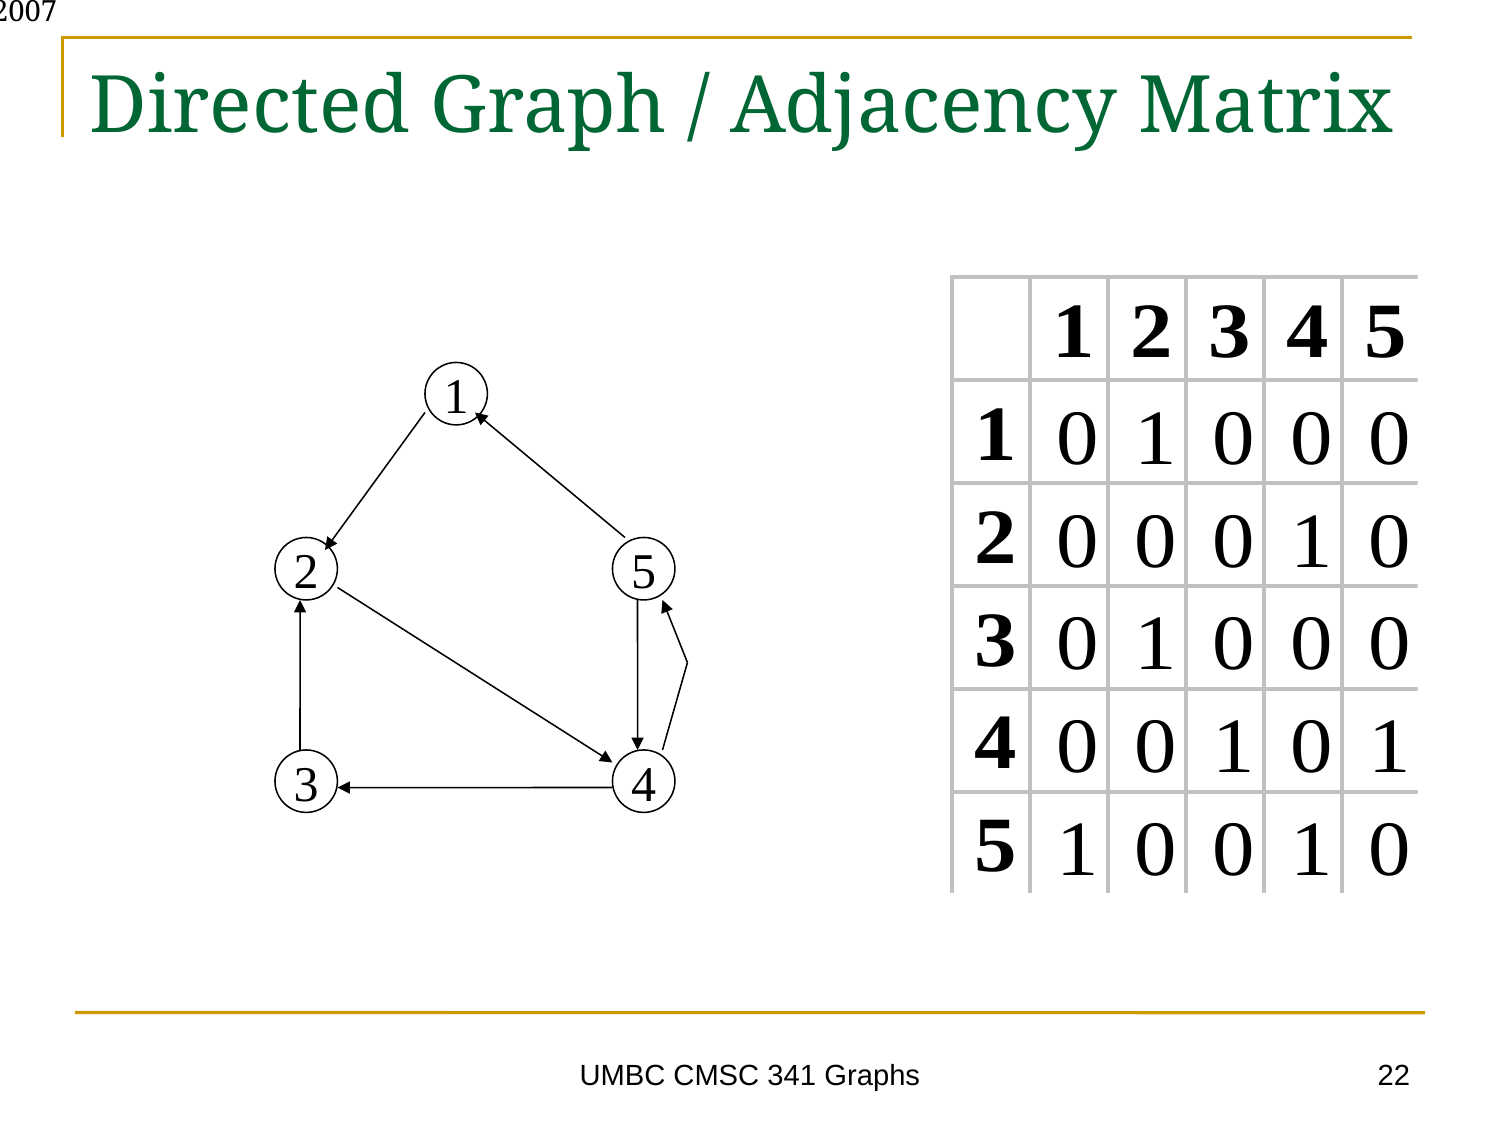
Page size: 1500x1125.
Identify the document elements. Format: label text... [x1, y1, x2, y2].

slide_number 22 [1074, 1023, 1426, 1100]
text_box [949, 274, 1423, 898]
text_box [274, 362, 688, 813]
footer UMBC CMSC 341 Graphs [262, 1024, 1074, 1100]
title Directed Graph / Adjacency Matrix [75, 45, 1425, 213]
